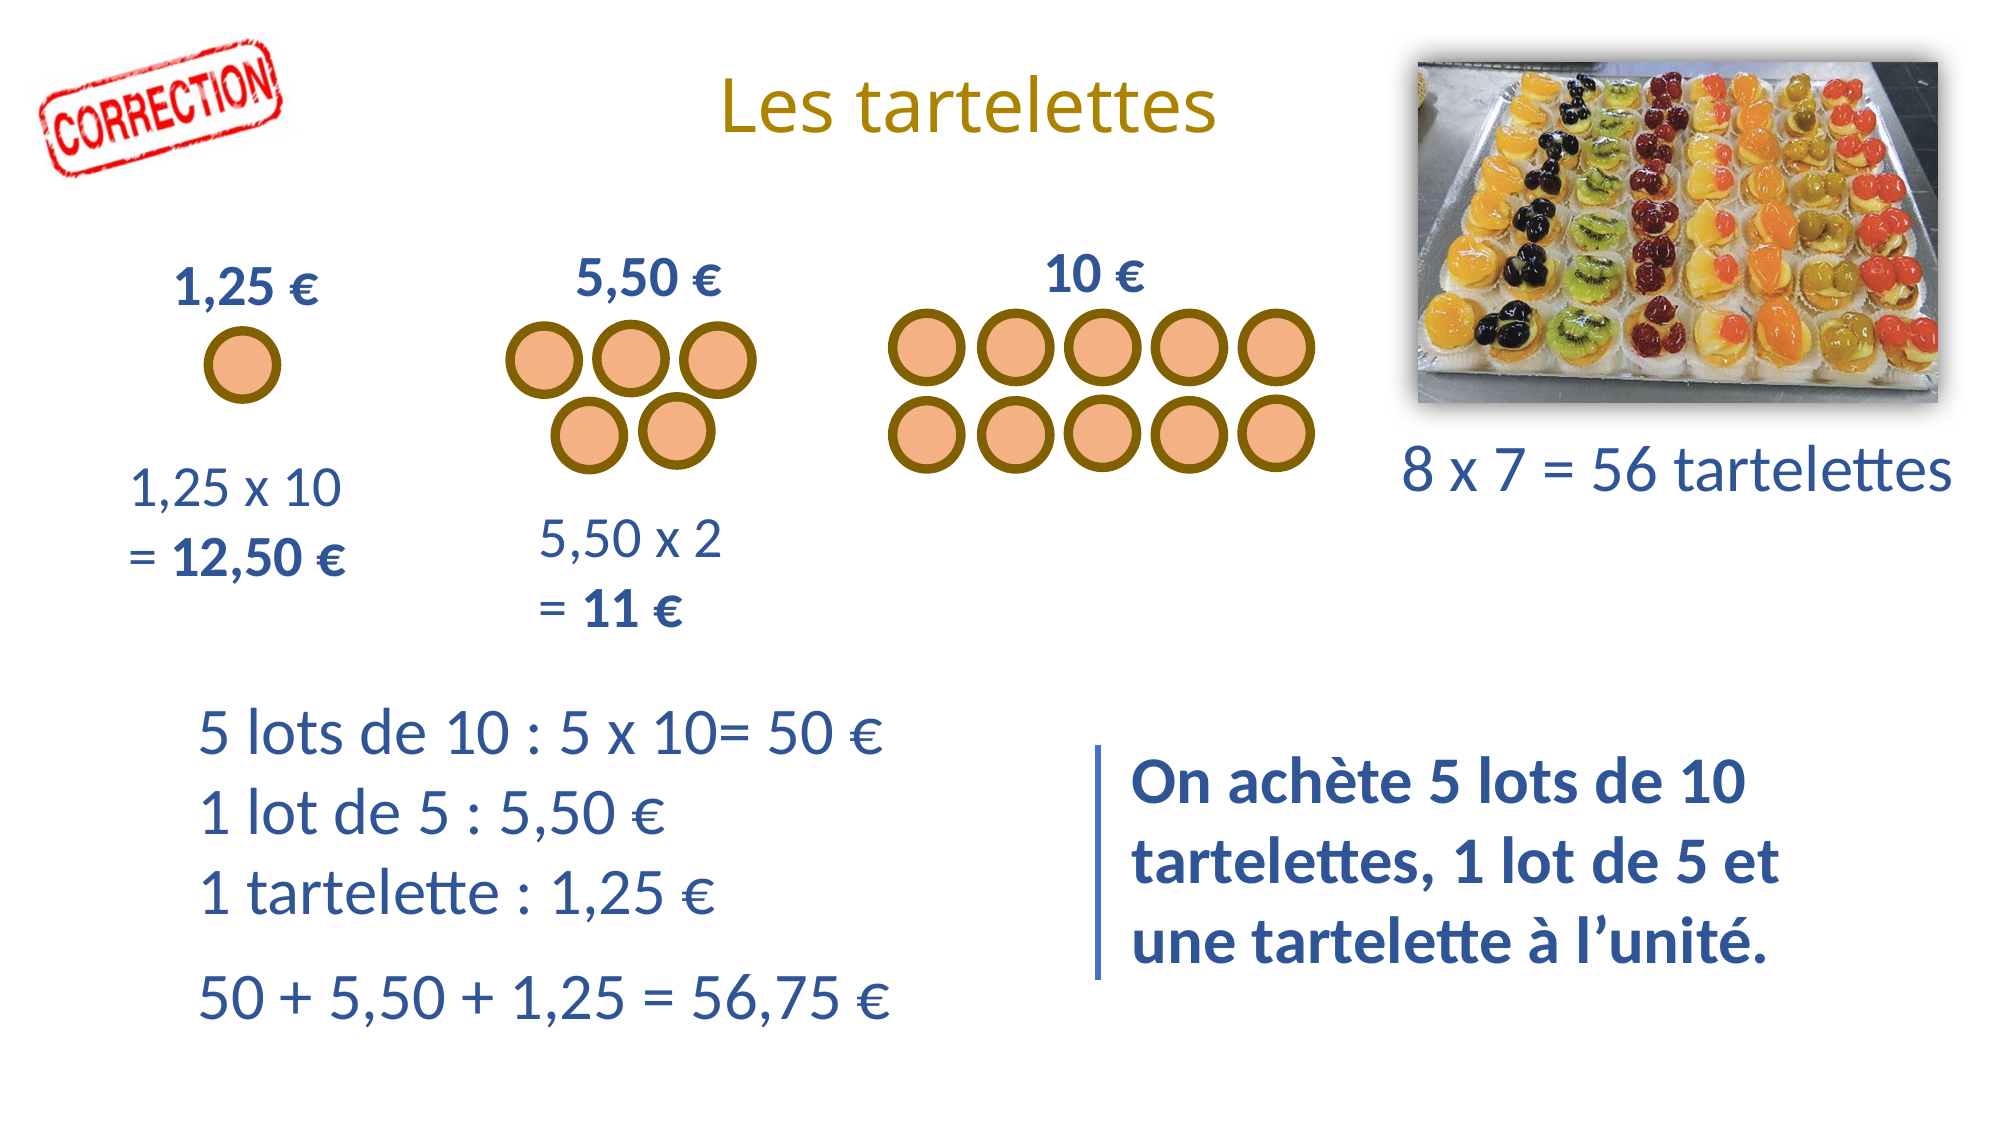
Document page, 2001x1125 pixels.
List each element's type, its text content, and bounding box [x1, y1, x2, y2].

picture [28, 32, 298, 184]
text_box 1,25 x 10 = 12,50 € [113, 440, 385, 596]
text_box 8 x 7 = 56 tartelettes [1386, 417, 1969, 513]
text_box 5,50 x 2 = 11 € [524, 492, 762, 647]
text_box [1097, 729, 1861, 987]
text_box Les tartelettes [465, 60, 1398, 157]
picture [1418, 61, 1938, 403]
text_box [510, 230, 753, 470]
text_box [892, 226, 1311, 469]
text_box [157, 240, 340, 400]
text_box 5 lots de 10 : 5 x 10= 50 € 1 lot de 5 : 5,50 € 1 tartelette : 1,25 € 50 + 5,50 + 1,25 = 56,75 € [182, 680, 986, 1041]
